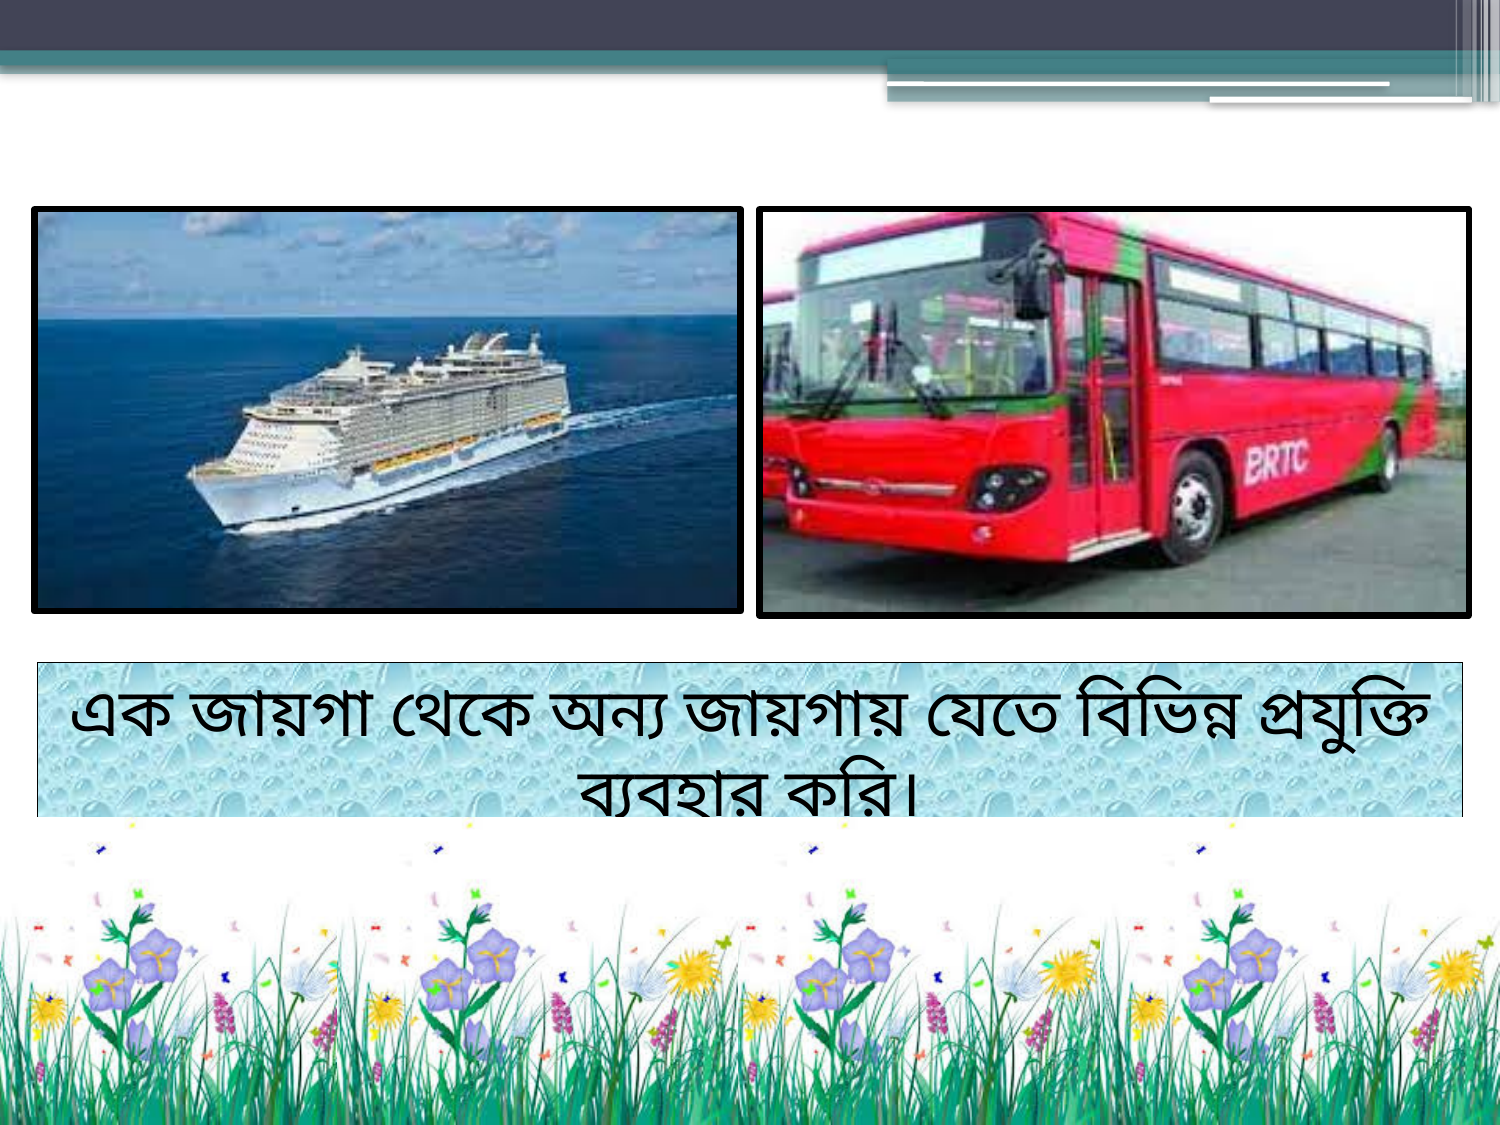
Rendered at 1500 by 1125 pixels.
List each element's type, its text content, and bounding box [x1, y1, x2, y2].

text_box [37, 212, 1466, 613]
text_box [0, 816, 1500, 1125]
text_box এক জায়গা থেকে অন্য জায়গায় যেতে বিভিন্ন প্রযুক্তি ব্যবহার করি। [37, 662, 1463, 814]
